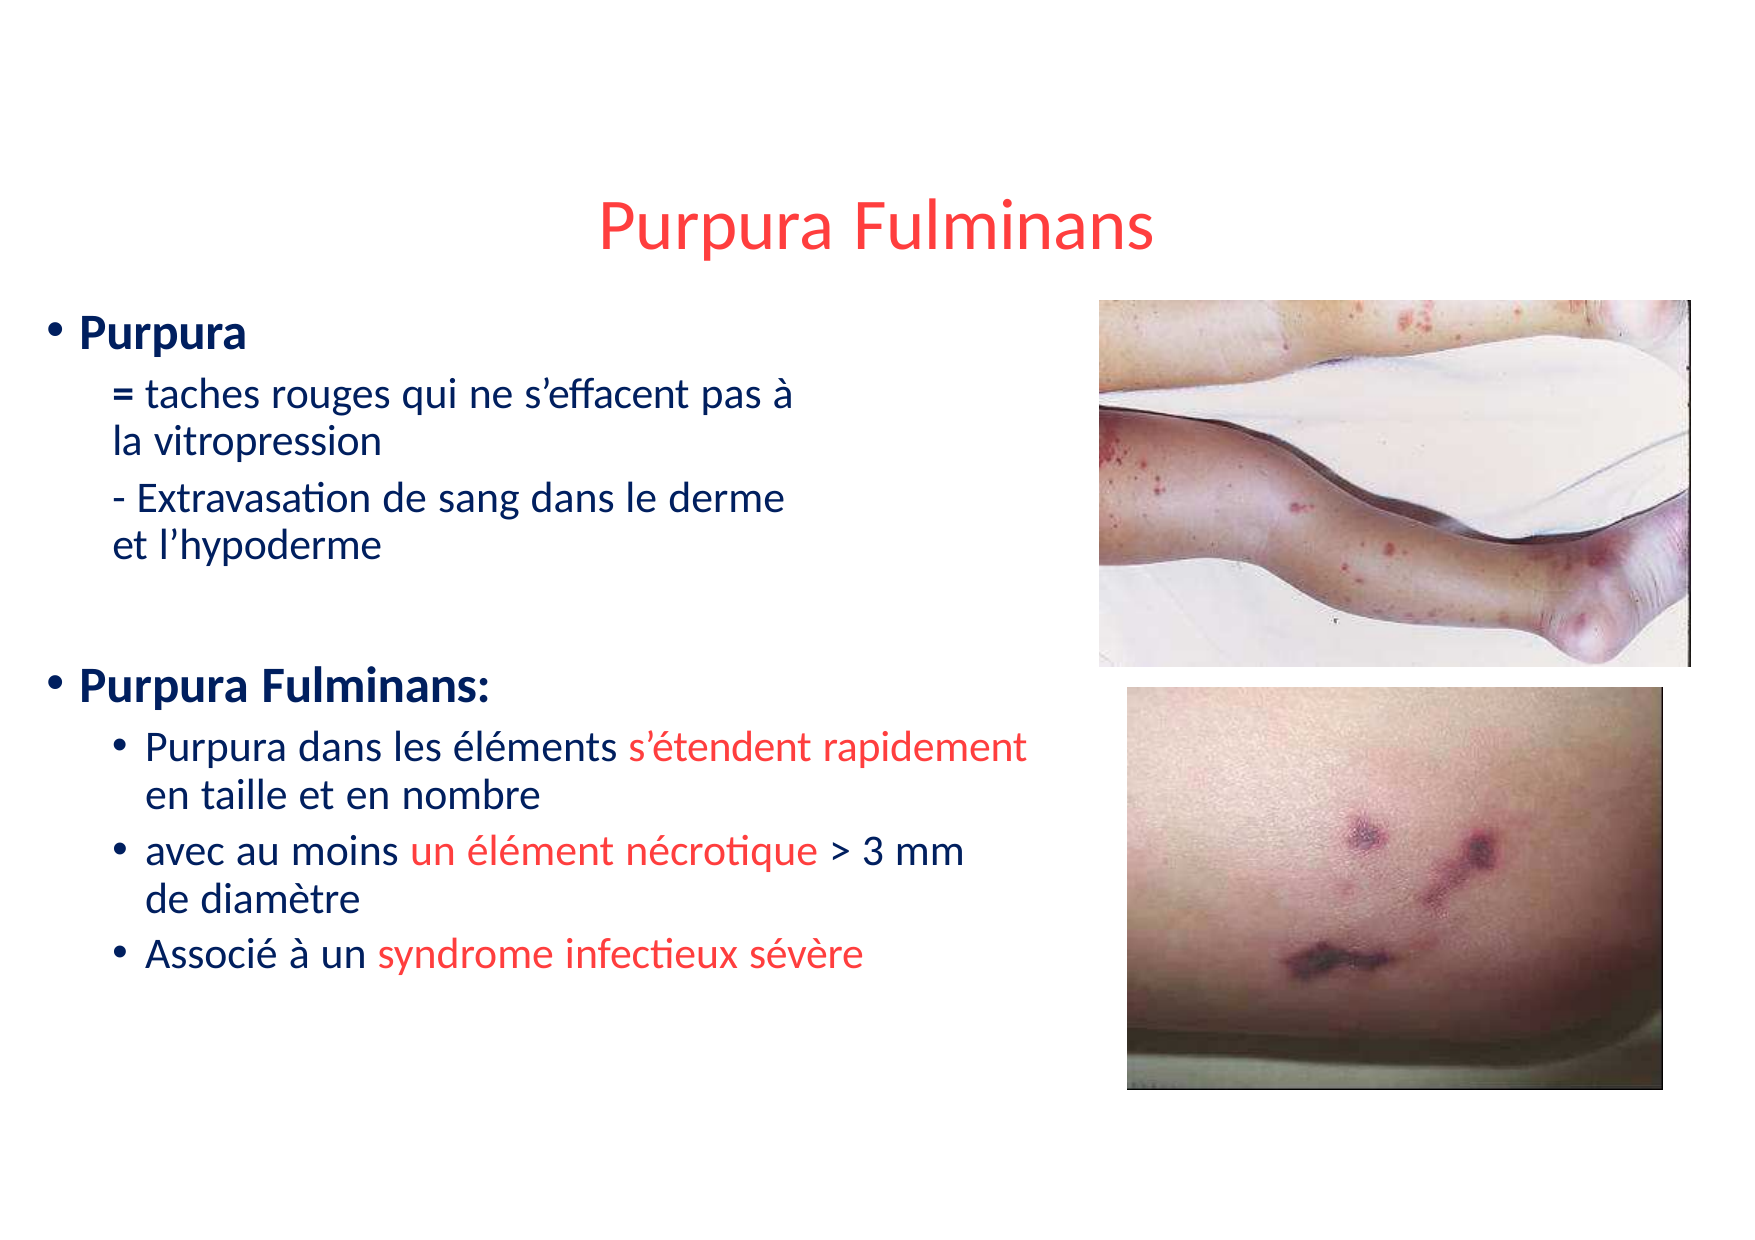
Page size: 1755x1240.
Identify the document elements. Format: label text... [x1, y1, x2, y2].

text_box Purpura = taches rouges qui ne s’effacent pas à la vitropression - Extravasation de sang dans le derme et l’hypoderme Purpura Fulminans: Purpura dans les éléments s’étendent rapidement en taille et en nombre avec au moins un élément nécrotique > 3 mm de diamètre Associé à un syndrome infectieux sévère [44, 290, 1033, 978]
picture [1127, 687, 1663, 1090]
title Purpura Fulminans [156, 174, 1598, 384]
picture [1098, 300, 1692, 668]
